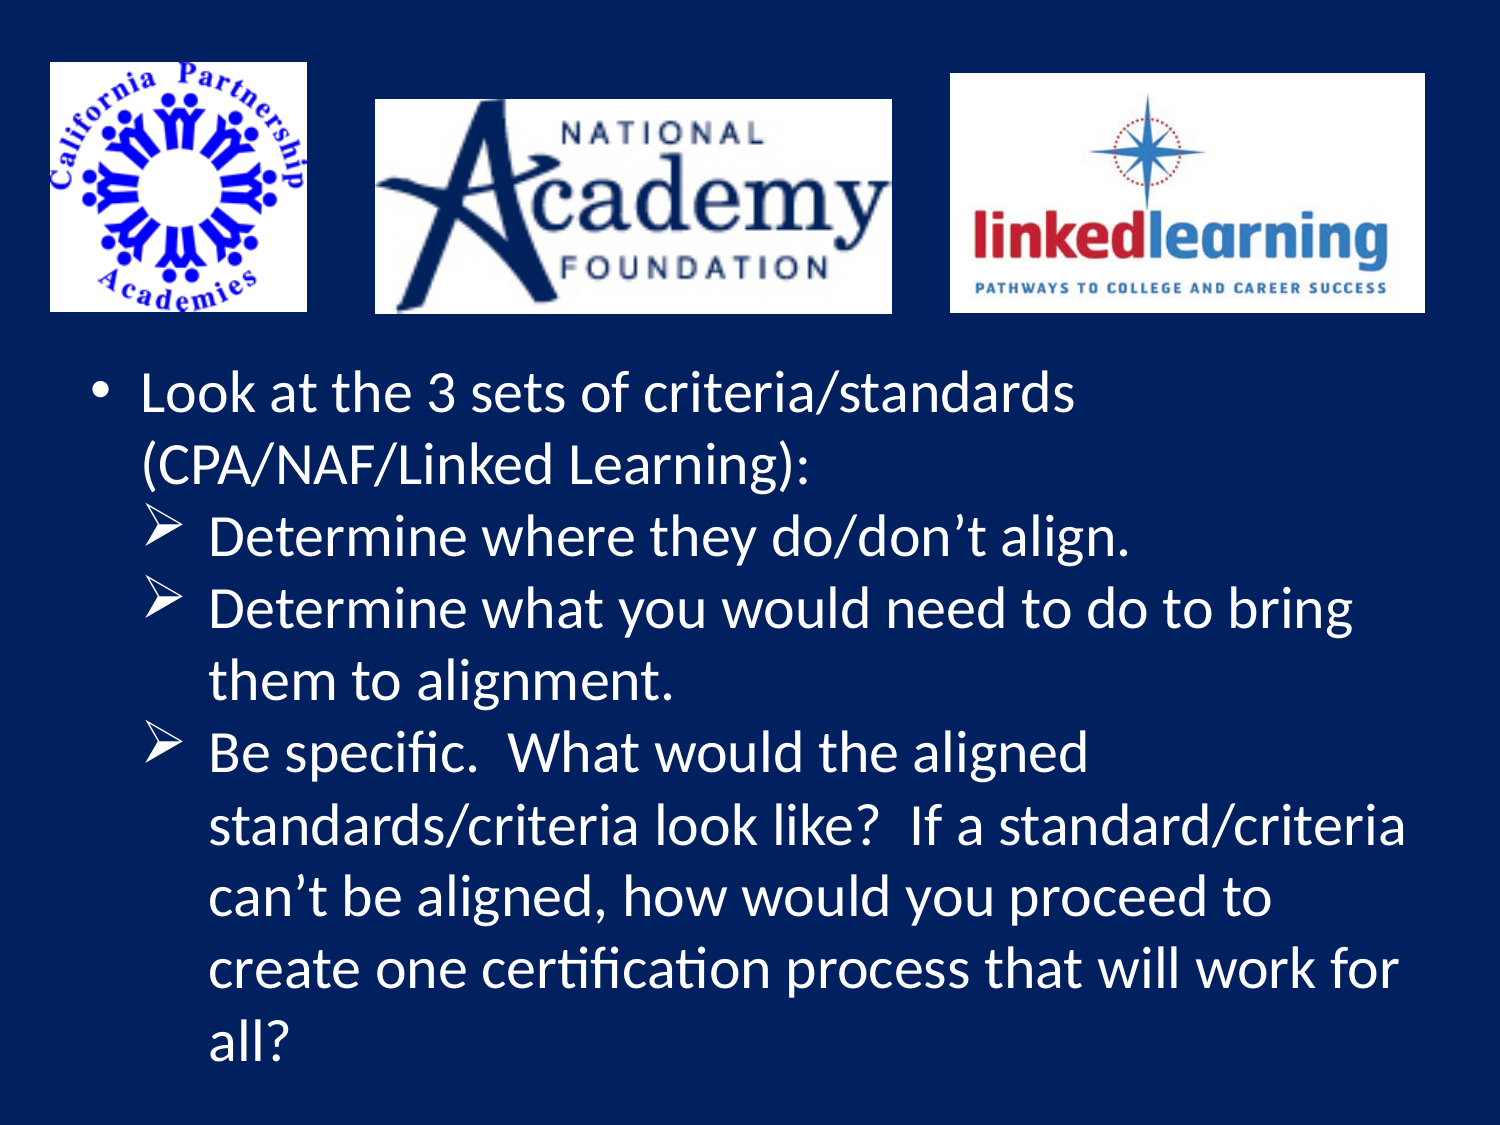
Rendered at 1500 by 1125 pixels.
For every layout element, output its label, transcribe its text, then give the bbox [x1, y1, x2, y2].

picture [949, 72, 1426, 313]
picture [49, 62, 308, 312]
picture [374, 99, 892, 315]
list Look at the 3 sets of criteria/standards (CPA/NAF/Linked Learning): Determine where they do/don’t align. Determine what you would need to do to bring them to alignment. Be specific. What would the aligned standards/criteria look like? If a standard/criteria can’t be aligned, how would you proceed to create one certification process that will work for all? [75, 345, 1425, 1088]
